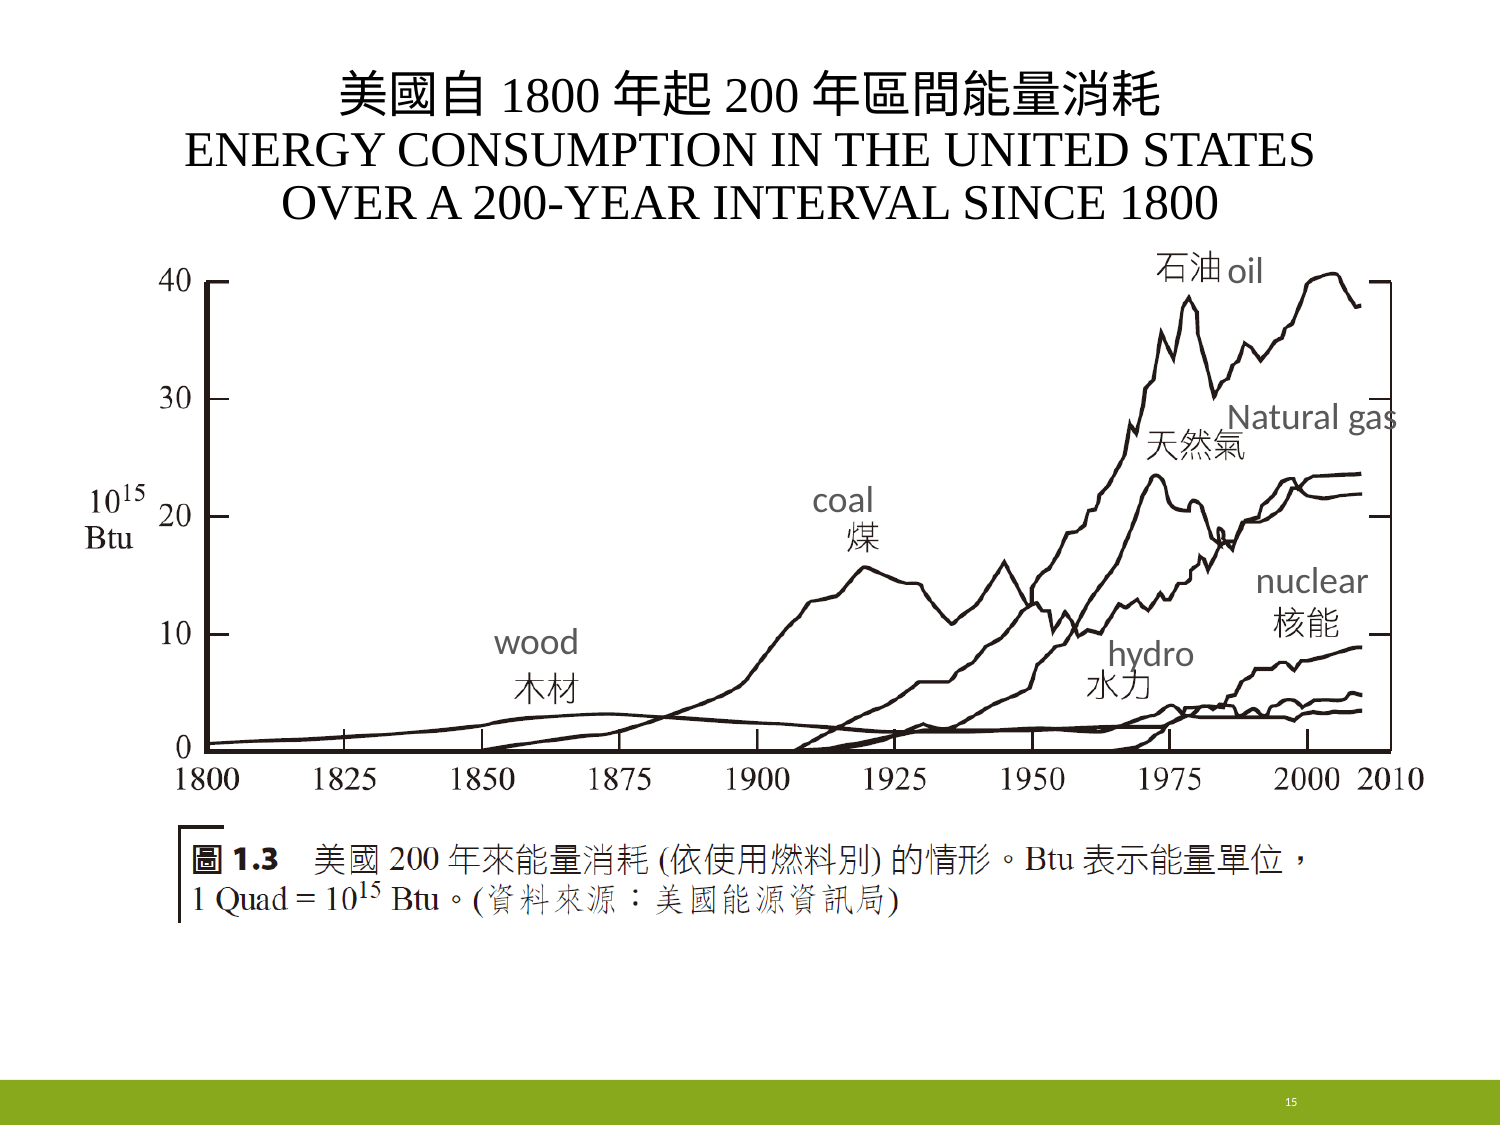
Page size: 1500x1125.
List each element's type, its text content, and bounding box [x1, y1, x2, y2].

slide_number 15 [1217, 1082, 1313, 1121]
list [74, 231, 1425, 936]
title 美國自1800年起200年區間能量消耗 Energy consumption in the United States over a 200-year interval since 1800 [138, 140, 1362, 231]
